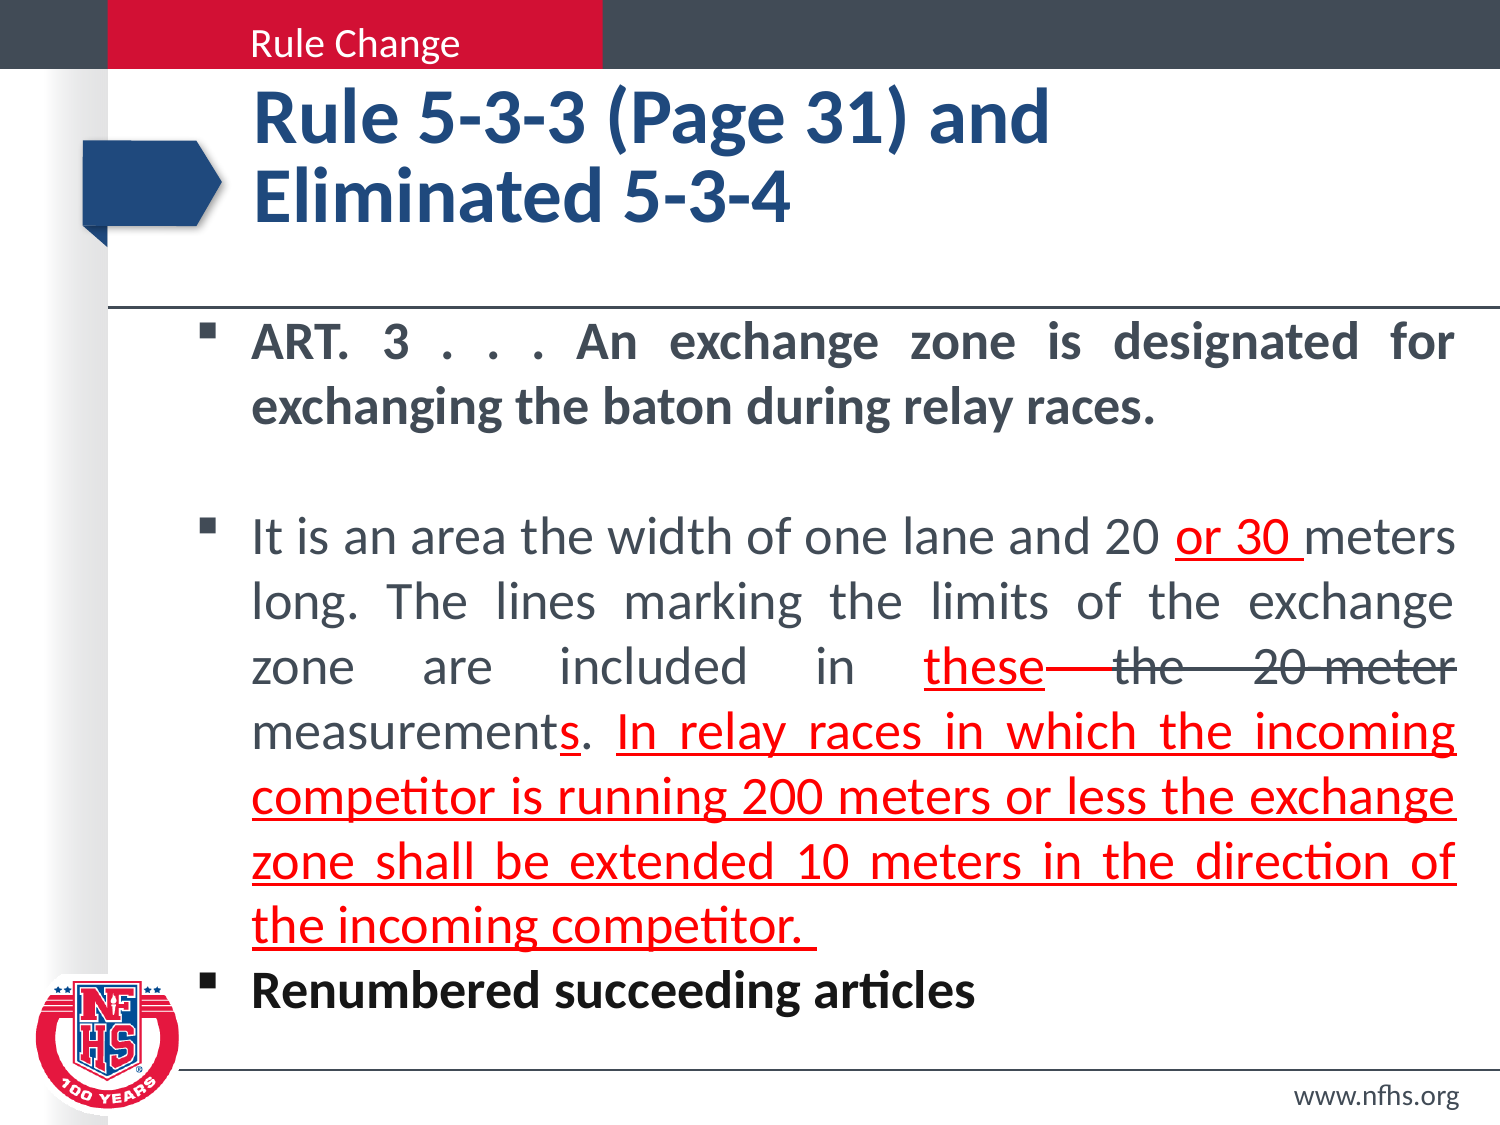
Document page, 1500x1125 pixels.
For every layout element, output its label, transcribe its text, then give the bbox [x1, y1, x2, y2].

list ART. 3 . . . An exchange zone is designated for exchanging the baton during relay races. It is an area the width of one lane and 20 or 30 meters long. The lines marking the limits of the exchange zone are included in these the 20-meter measurements. In relay races in which the incoming competitor is running 200 meters or less the exchange zone shall be extended 10 meters in the direction of the incoming competitor. Renumbered succeeding articles [180, 232, 1473, 1039]
footer www.nfhs.org [1229, 1069, 1475, 1119]
picture [25, 967, 188, 1123]
title Rule 5-3-3 (Page 31) and Eliminated 5-3-4 [238, 85, 1473, 232]
